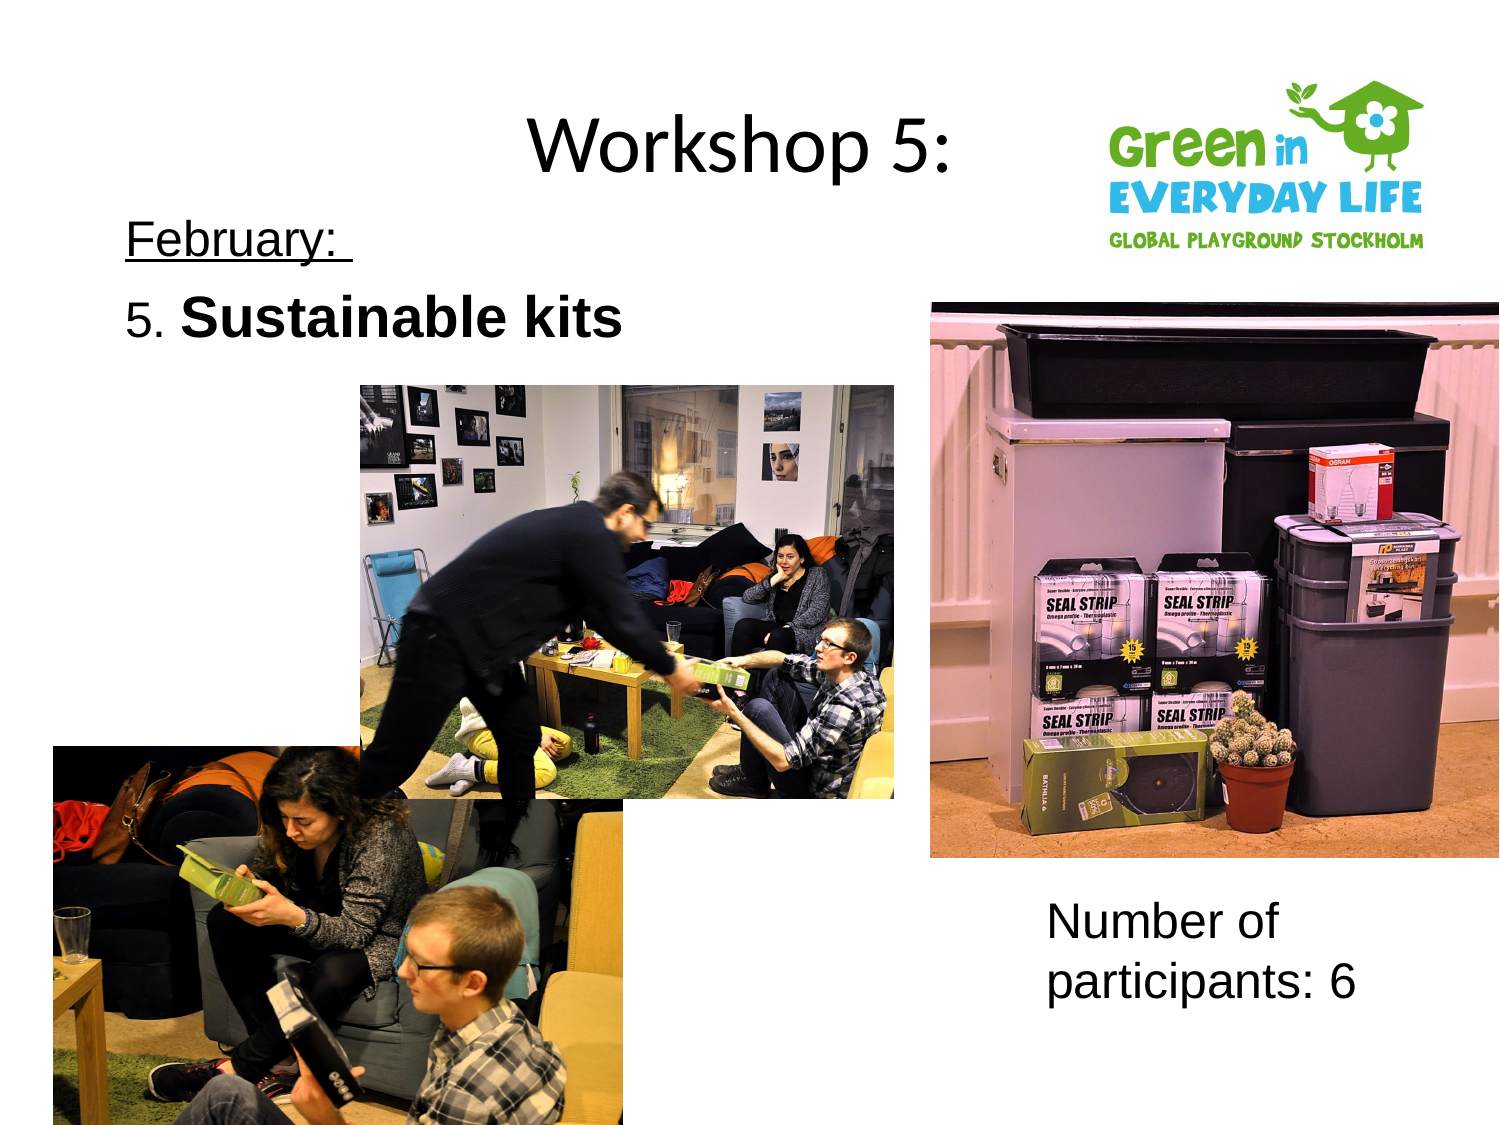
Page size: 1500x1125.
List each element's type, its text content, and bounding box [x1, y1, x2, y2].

picture [929, 302, 1500, 859]
list February: 5. Sustainable kits [76, 125, 1427, 868]
picture [52, 385, 894, 1125]
text_box Number of participants: 6 [998, 881, 1500, 1125]
title Workshop 5: [75, 45, 1425, 233]
picture [1104, 77, 1429, 256]
